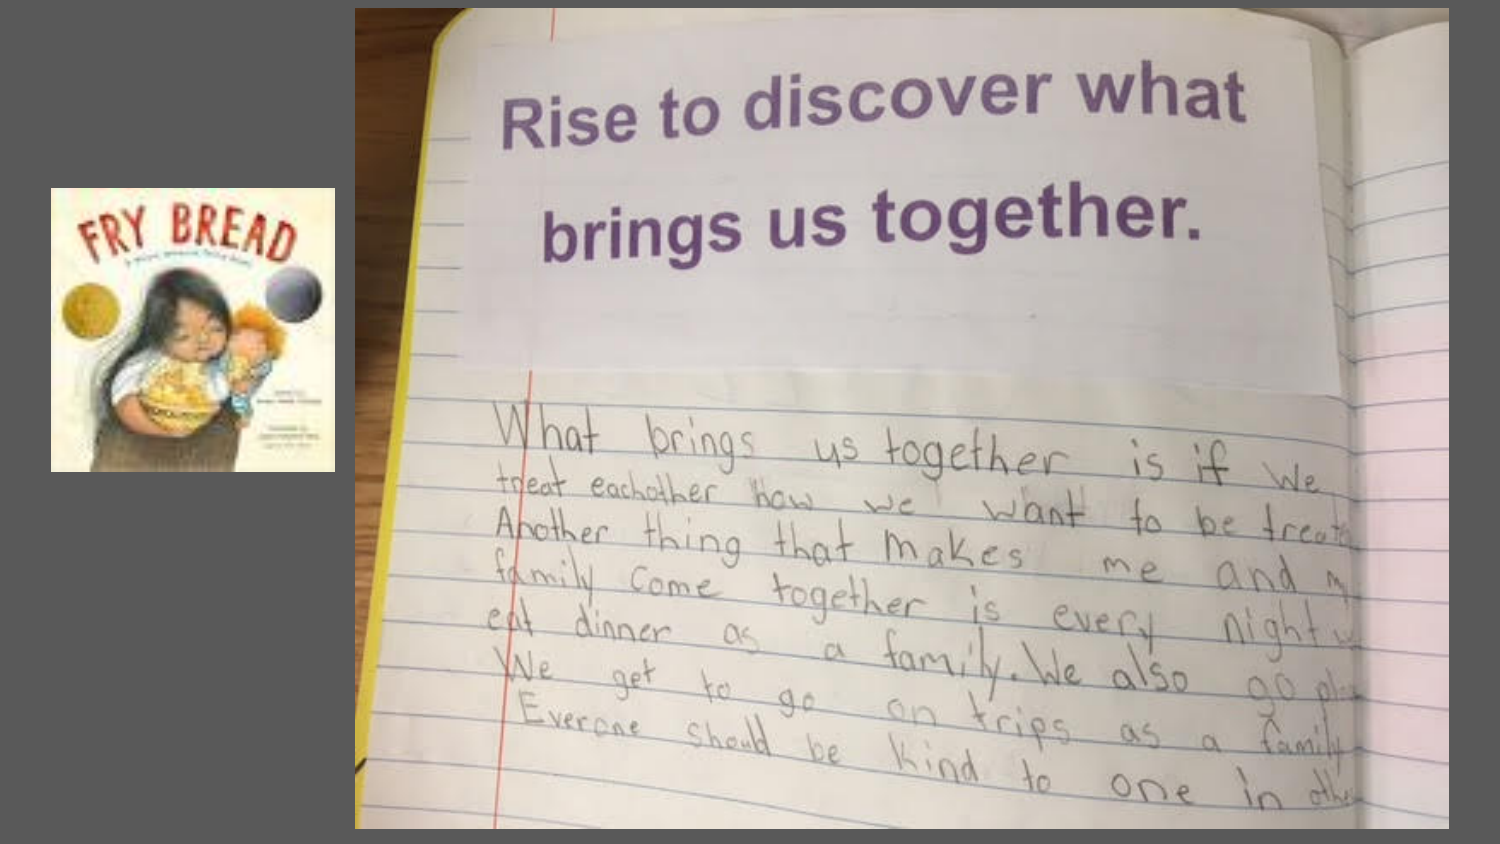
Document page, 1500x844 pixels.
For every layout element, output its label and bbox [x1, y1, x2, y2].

picture [354, 8, 1450, 830]
picture [50, 188, 335, 473]
